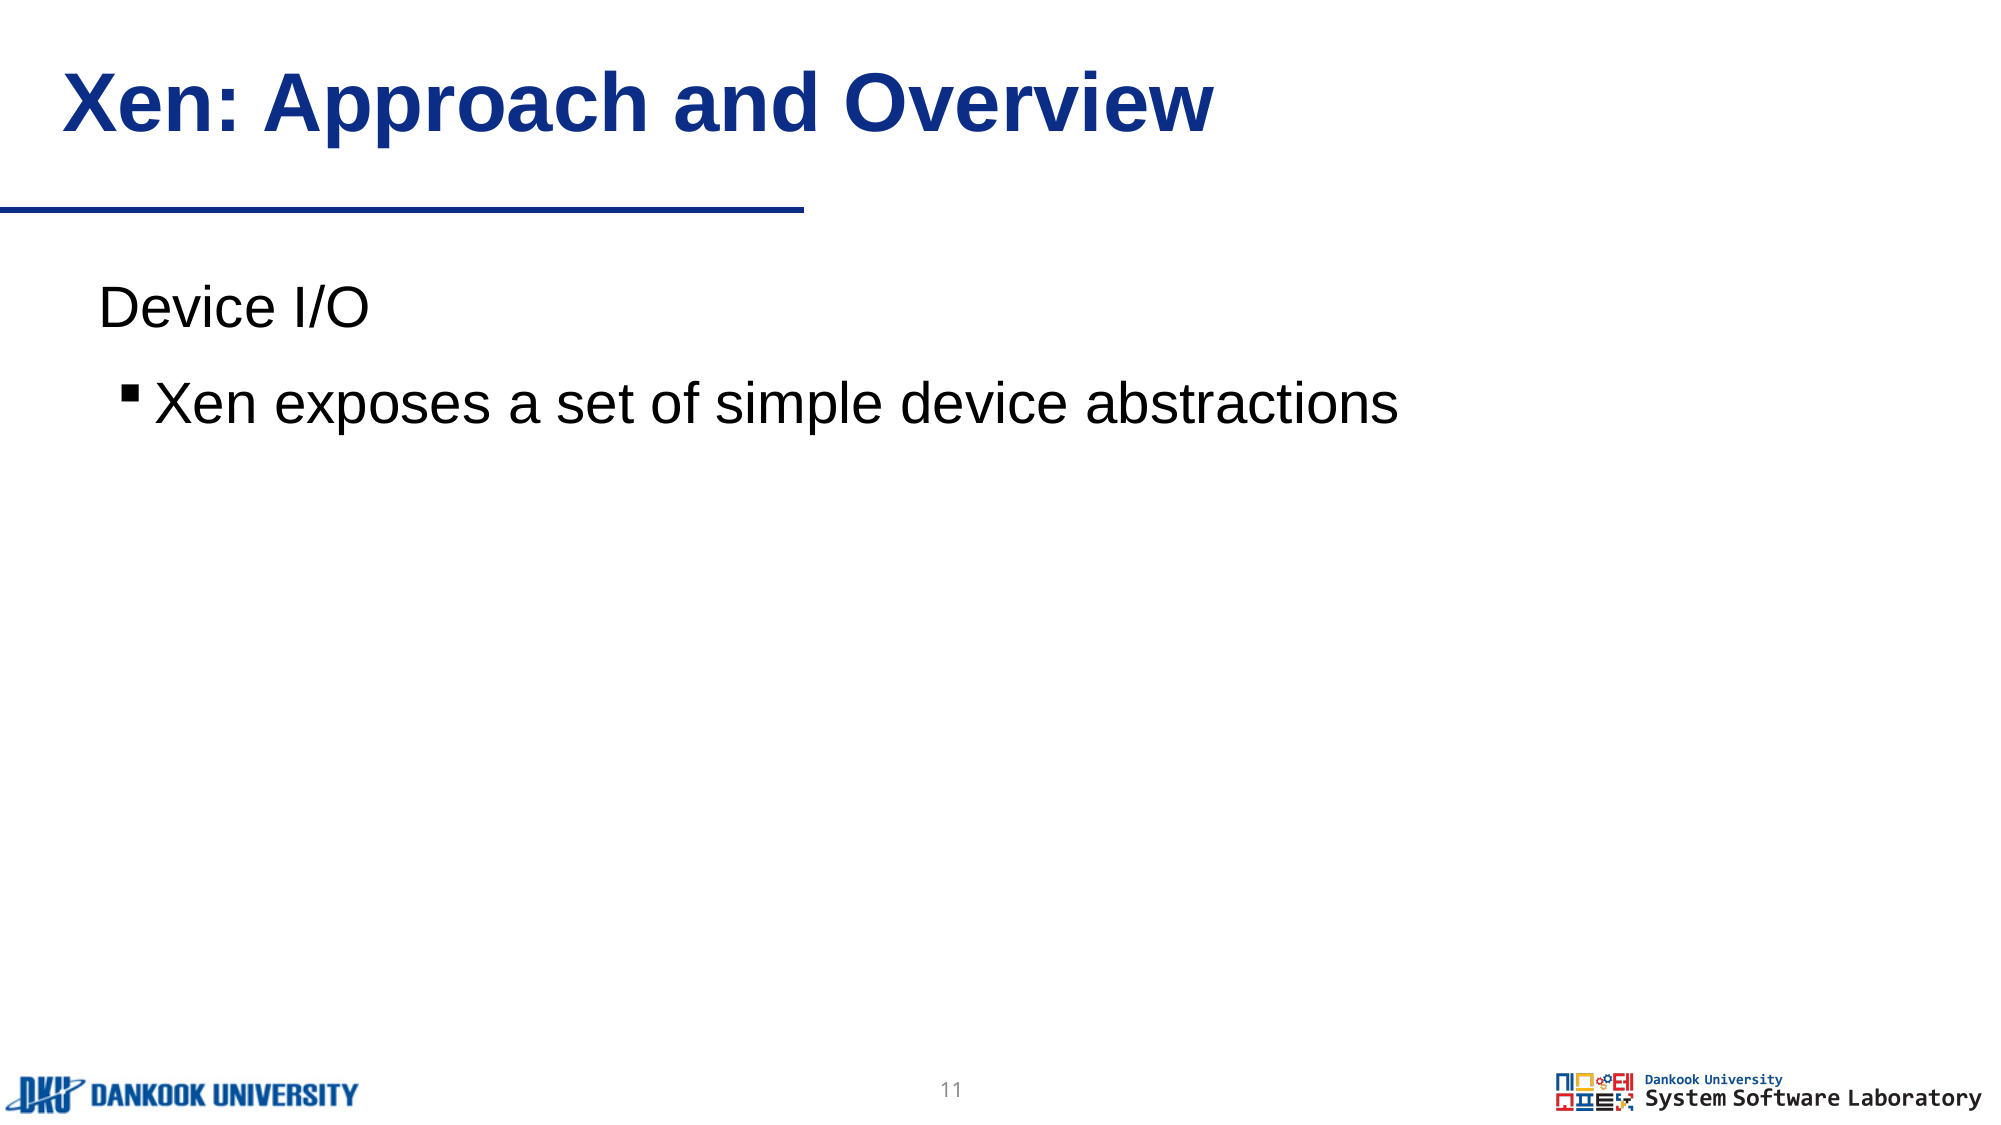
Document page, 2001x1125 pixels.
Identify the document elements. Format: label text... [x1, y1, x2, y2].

picture [1548, 1064, 2001, 1125]
list Device I/O Xen exposes a set of simple device abstractions [83, 247, 1905, 1037]
picture [5, 1076, 359, 1114]
slide_number 11 [726, 1067, 1177, 1116]
title Xen: Approach and Overview [47, 36, 1504, 173]
